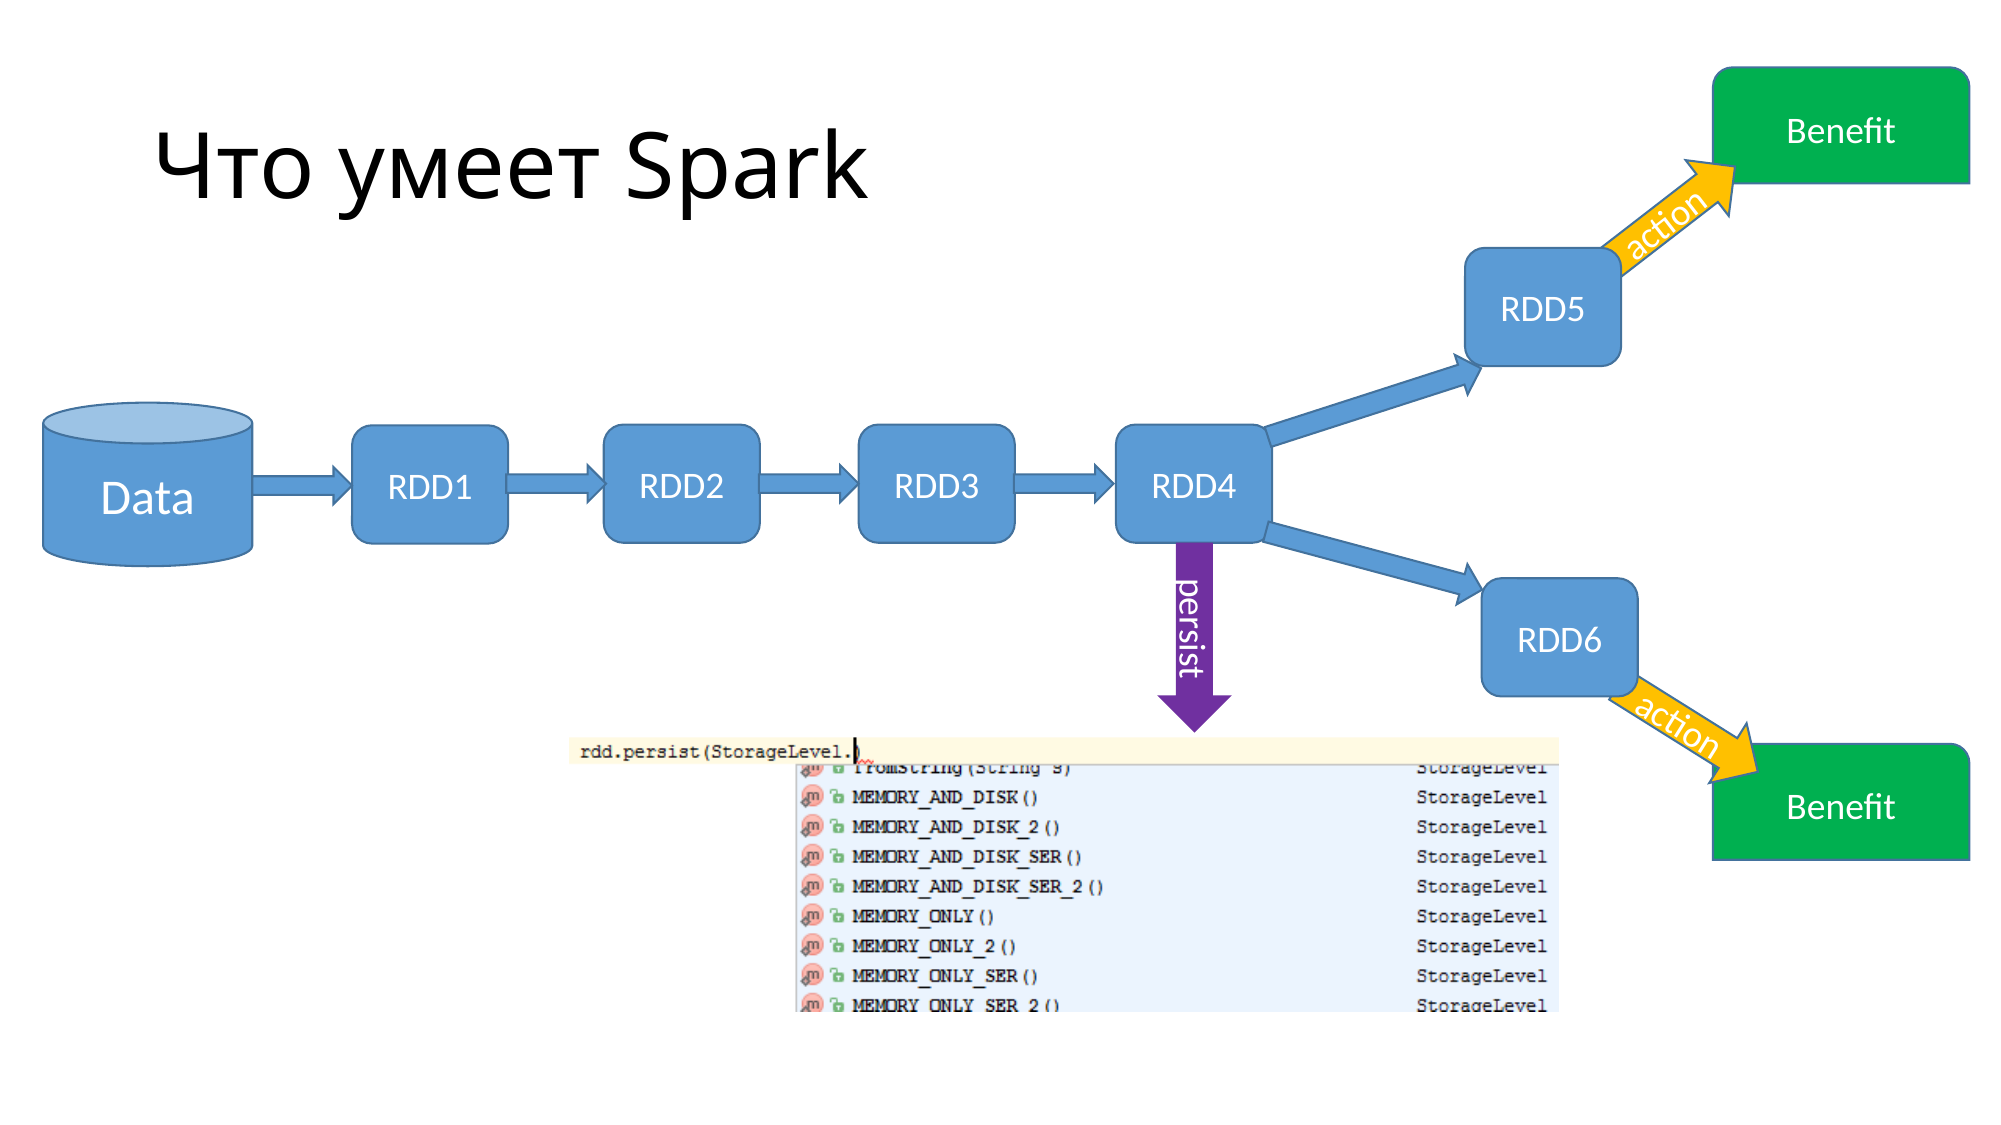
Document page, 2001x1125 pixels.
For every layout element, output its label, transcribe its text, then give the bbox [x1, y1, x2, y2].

text_box Benefit [1863, 66, 1971, 185]
title Что умеет Spark [137, 59, 1863, 278]
text_box RDD3 [857, 423, 1016, 544]
text_box Data [42, 401, 254, 568]
text_box [757, 462, 861, 505]
picture [569, 736, 1559, 1012]
text_box [1261, 520, 1484, 607]
text_box [1263, 352, 1483, 449]
text_box [251, 464, 354, 507]
text_box [1012, 462, 1116, 505]
text_box [505, 462, 608, 505]
text_box RDD1 [350, 424, 510, 545]
text_box persist [1157, 542, 1232, 733]
text_box action [1607, 675, 1760, 785]
text_box Benefit [1711, 742, 1971, 861]
text_box RDD6 [1480, 577, 1639, 698]
text_box RDD5 [1463, 278, 1623, 368]
text_box RDD4 [1114, 423, 1274, 544]
text_box RDD2 [602, 423, 761, 544]
